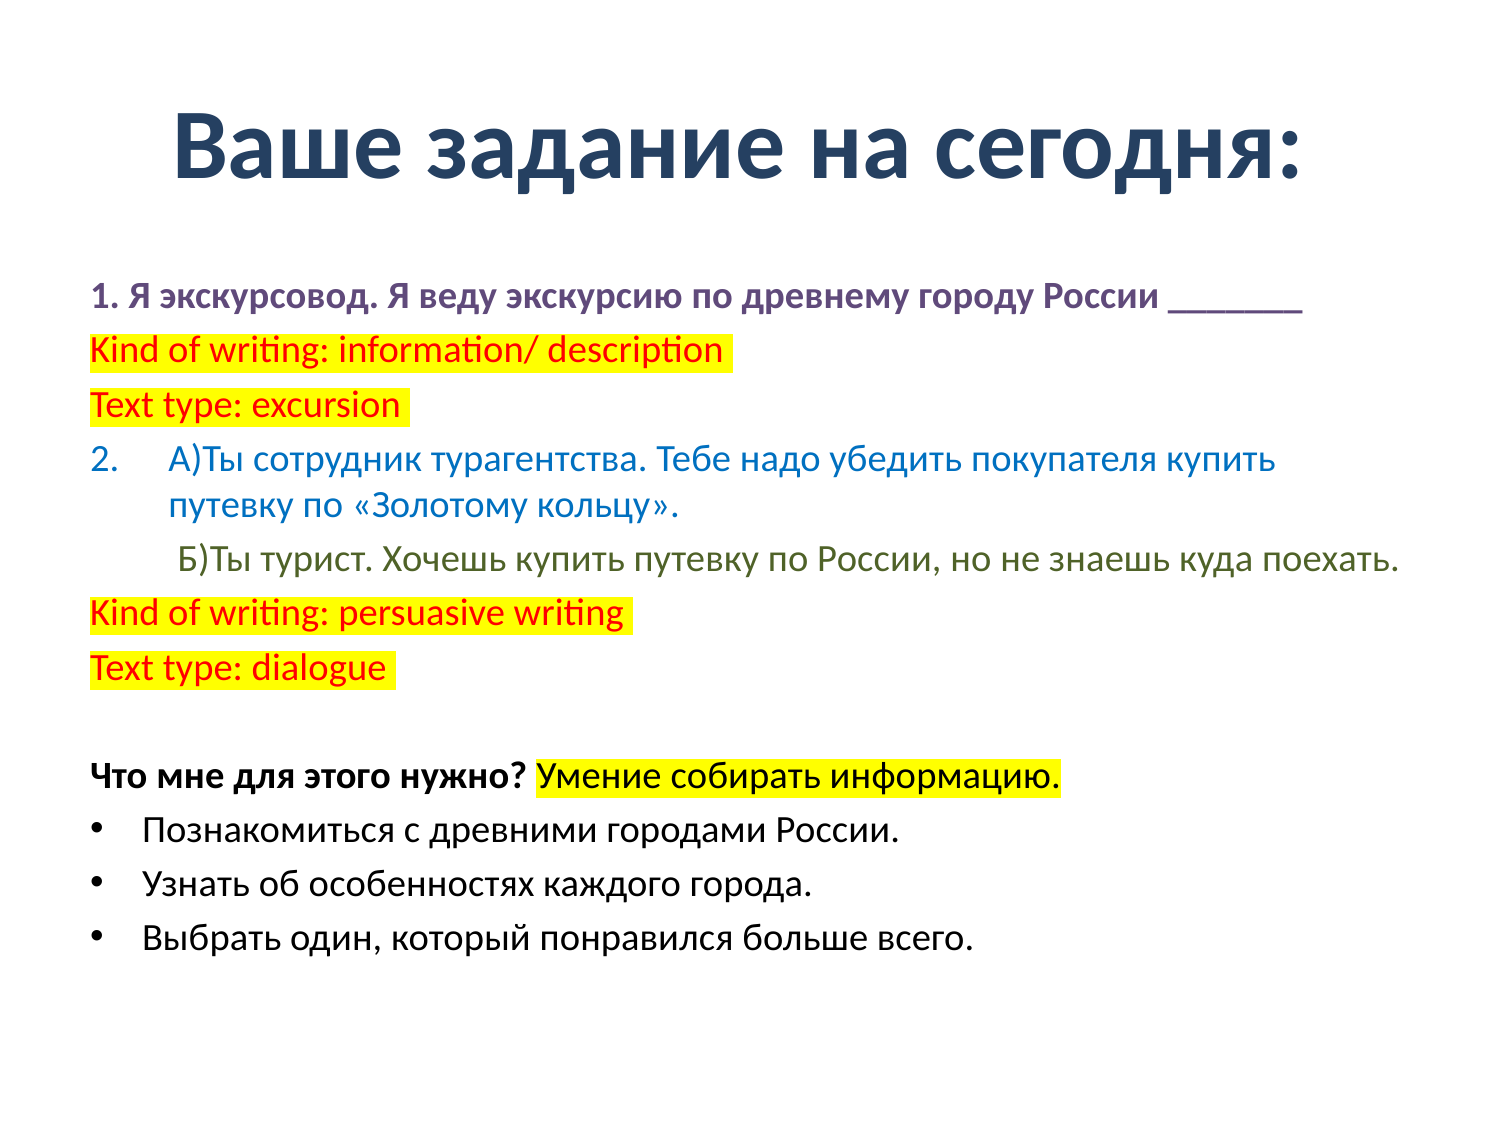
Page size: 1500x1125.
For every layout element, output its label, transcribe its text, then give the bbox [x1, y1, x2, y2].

title Ваше задание на сегодня: [75, 45, 1425, 233]
list 1. Я экскурсовод. Я веду экскурсию по древнему городу России _______ Kind of writing: information/ description Text type: excursion А)Ты сотрудник турагентства. Тебе надо убедить покупателя купить путевку по «Золотому кольцу». Б)Ты турист. Хочешь купить путевку по России, но не знаешь куда поехать. Kind of writing: persuasive writing Text type: dialogue Что мне для этого нужно? Умение собирать информацию. Познакомиться с древними городами России. Узнать об особенностях каждого города. Выбрать один, который понравился больше всего. [75, 262, 1425, 1005]
